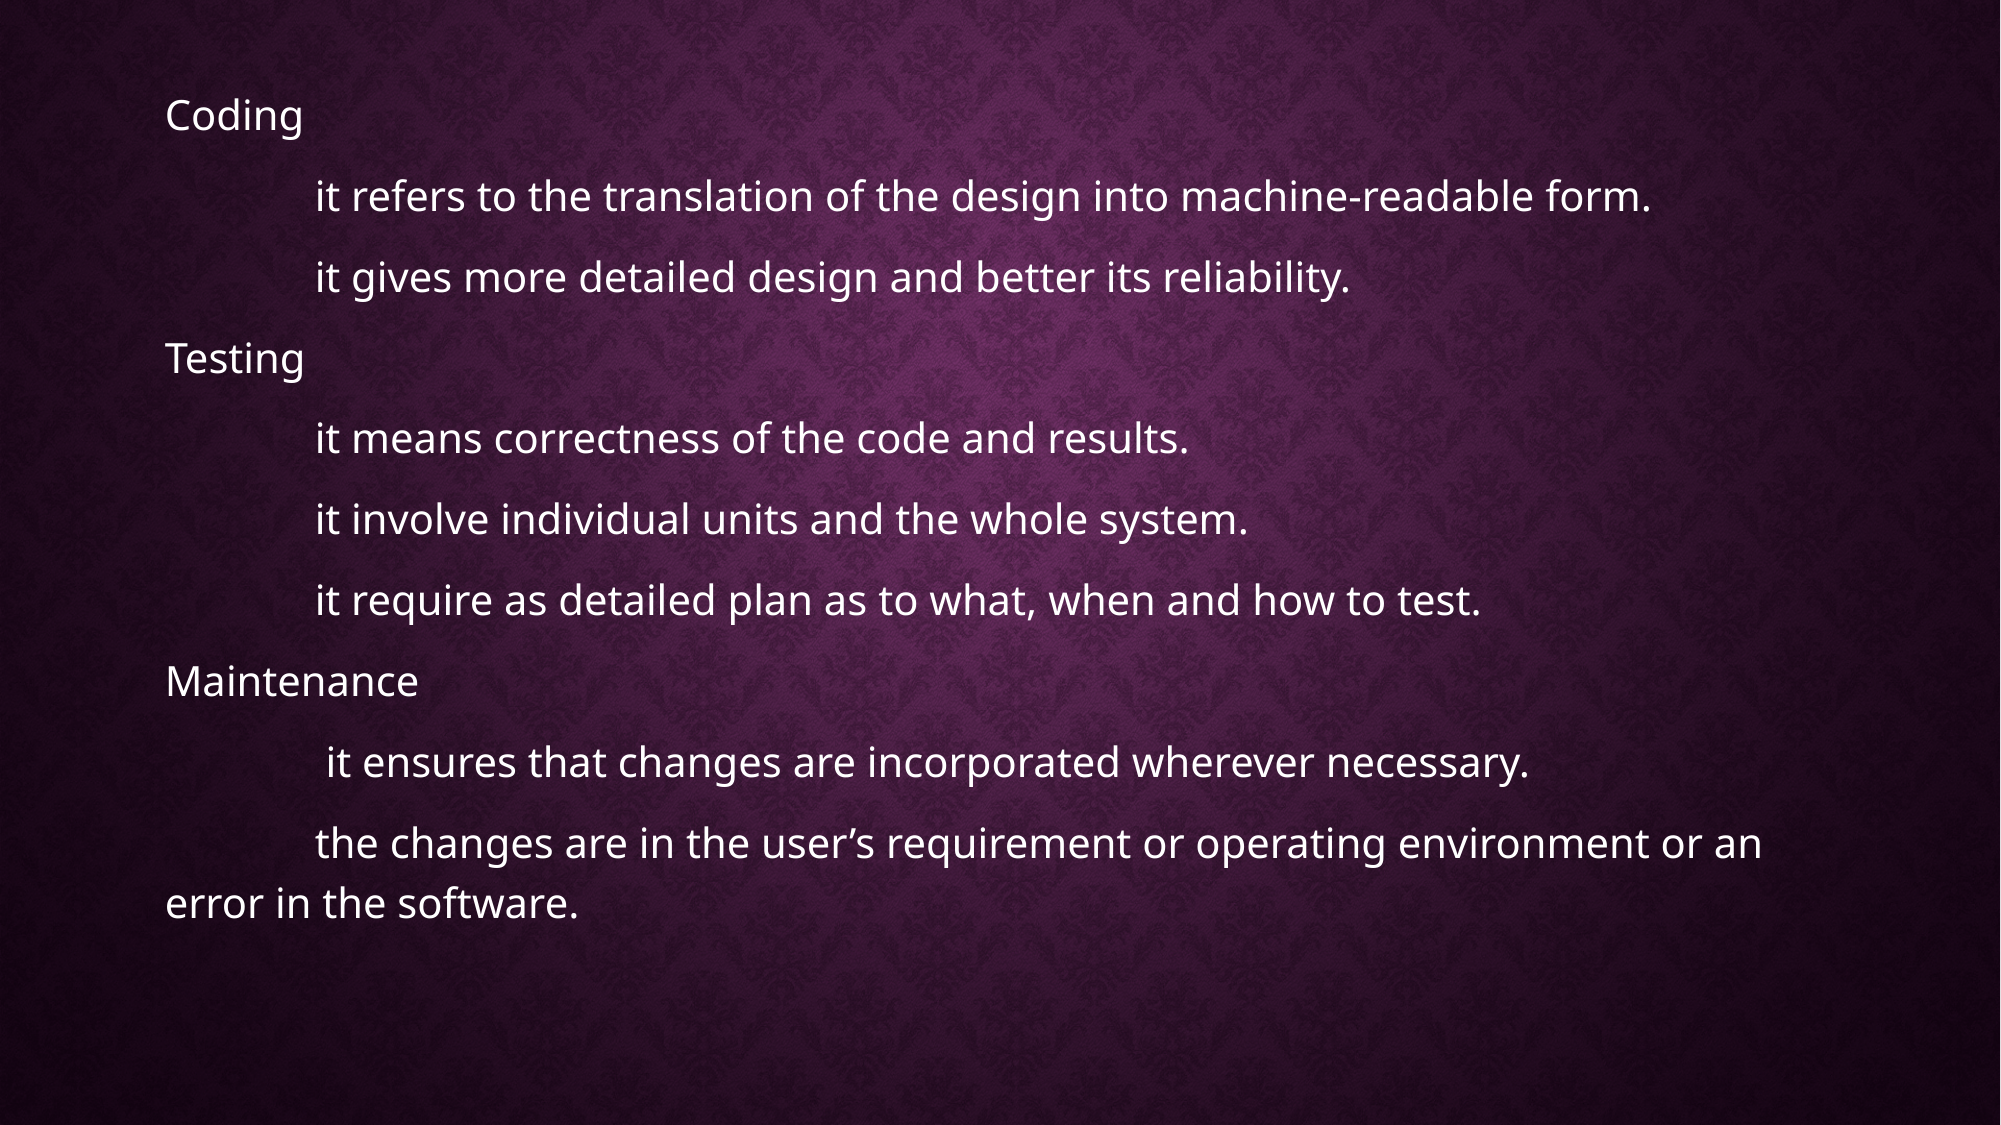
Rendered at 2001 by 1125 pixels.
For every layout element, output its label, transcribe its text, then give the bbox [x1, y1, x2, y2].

list Coding it refers to the translation of the design into machine-readable form. it gives more detailed design and better its reliability. Testing it means correctness of the code and results. it involve individual units and the whole system. it require as detailed plan as to what, when and how to test. Maintenance it ensures that changes are incorporated wherever necessary. the changes are in the user’s requirement or operating environment or an error in the software. [149, 71, 1889, 1065]
